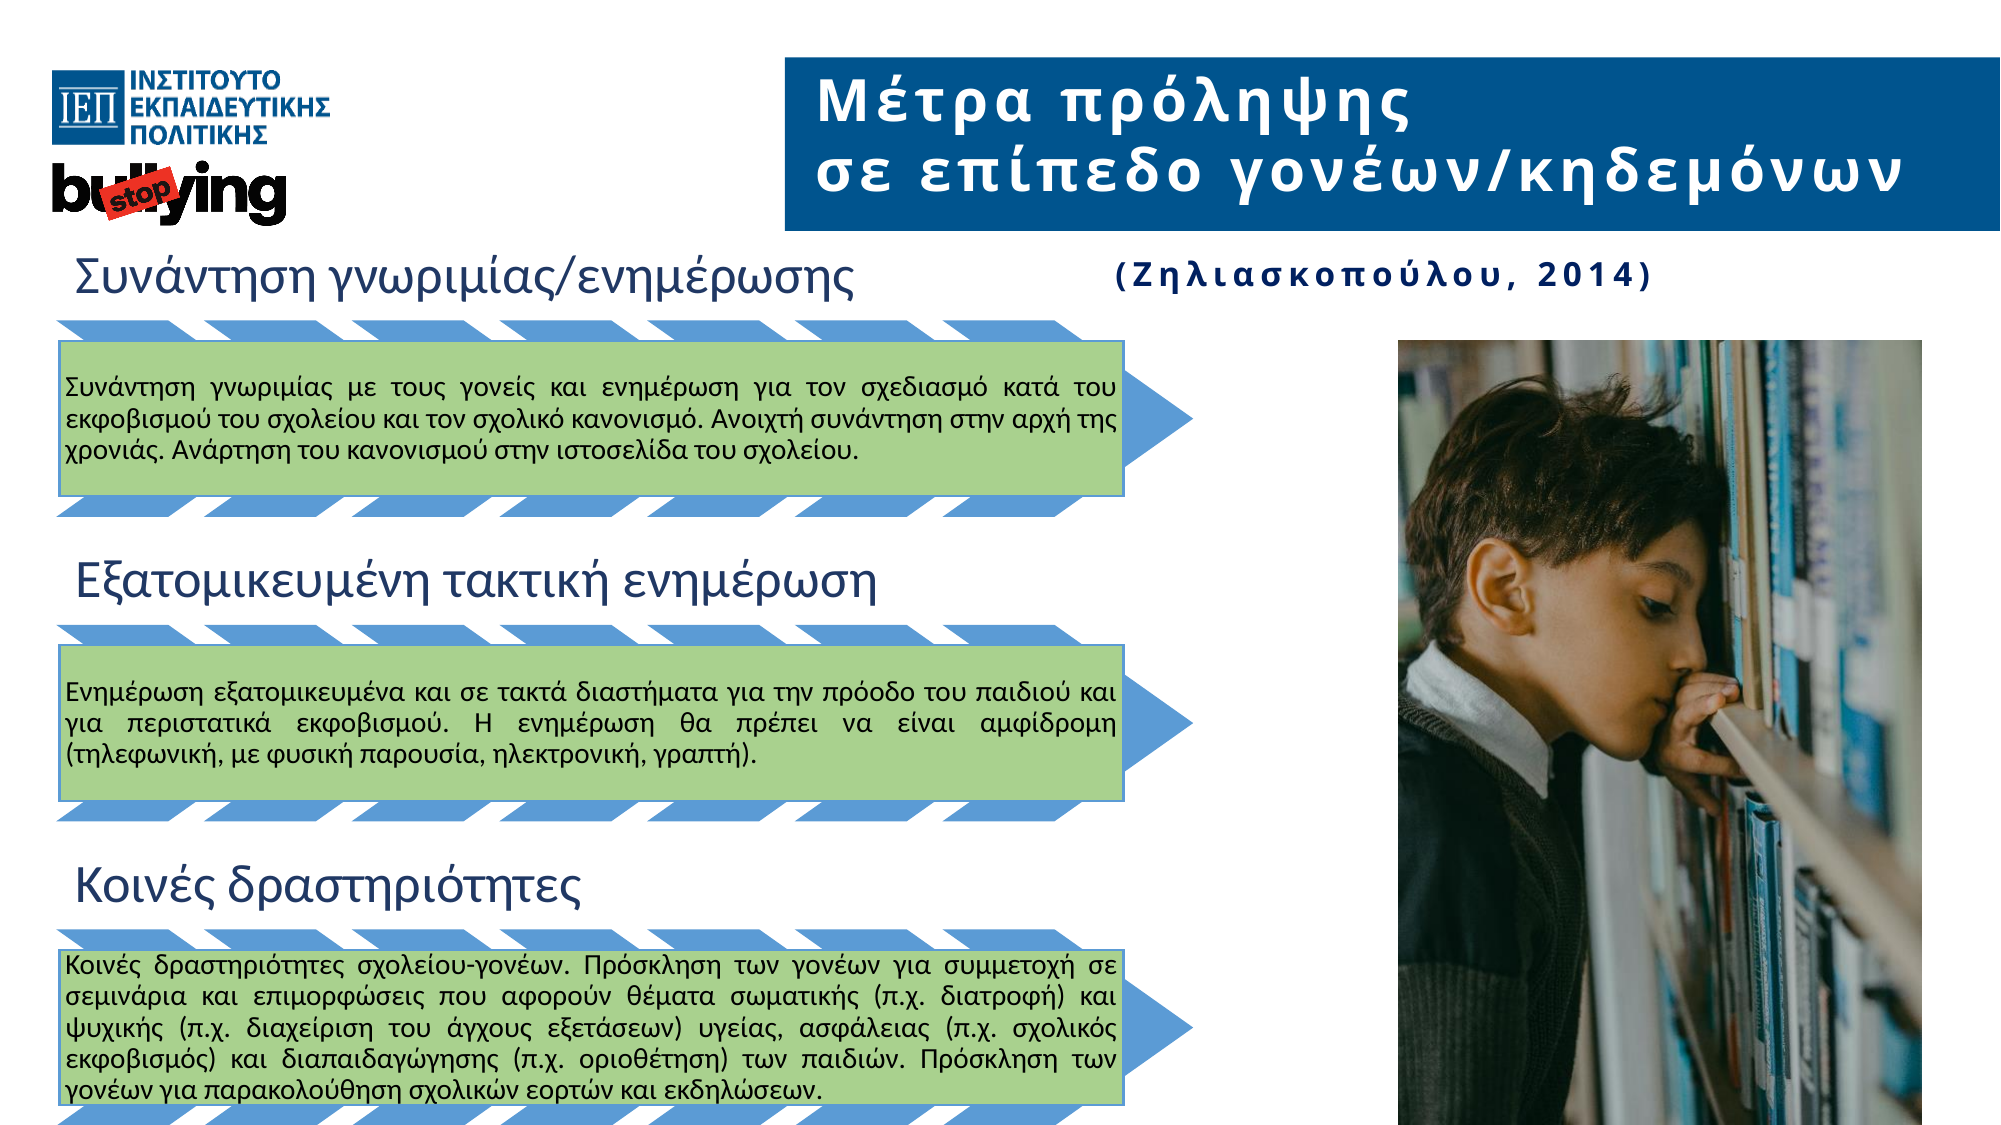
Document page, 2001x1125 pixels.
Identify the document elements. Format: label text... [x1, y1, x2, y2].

text_box Μέτρα πρόληψης σε επίπεδο γονέων/κηδεμόνων (Ζηλιασκοπούλου, 2014) [800, 56, 1920, 311]
text_box [784, 56, 800, 225]
picture [1398, 340, 1922, 1125]
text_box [0, 225, 1353, 1125]
picture [52, 160, 286, 226]
picture [51, 70, 330, 145]
text_box [1920, 56, 2000, 232]
